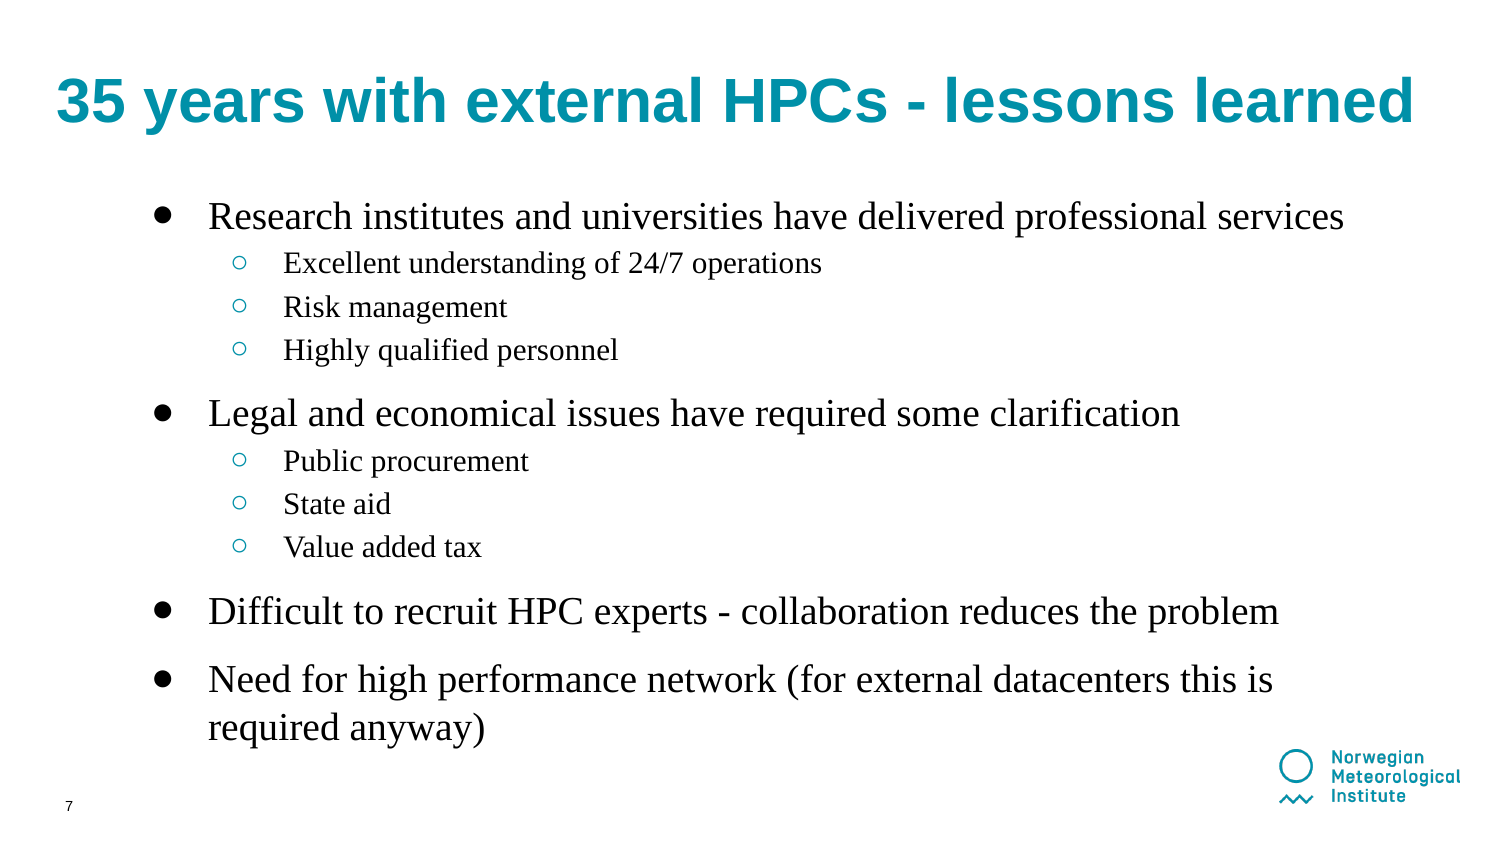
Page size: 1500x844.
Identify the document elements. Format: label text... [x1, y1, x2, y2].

list Research institutes and universities have delivered professional services Excellent understanding of 24/7 operations Risk management Highly qualified personnel Legal and economical issues have required some clarification Public procurement State aid Value added tax Difficult to recruit HPC experts - collaboration reduces the problem Need for high performance network (for external datacenters this is required anyway) [119, 175, 1381, 822]
title 35 years with external HPCs - lessons learned [42, 62, 1458, 133]
slide_number ‹#› [65, 797, 142, 813]
picture [1381, 749, 1460, 804]
